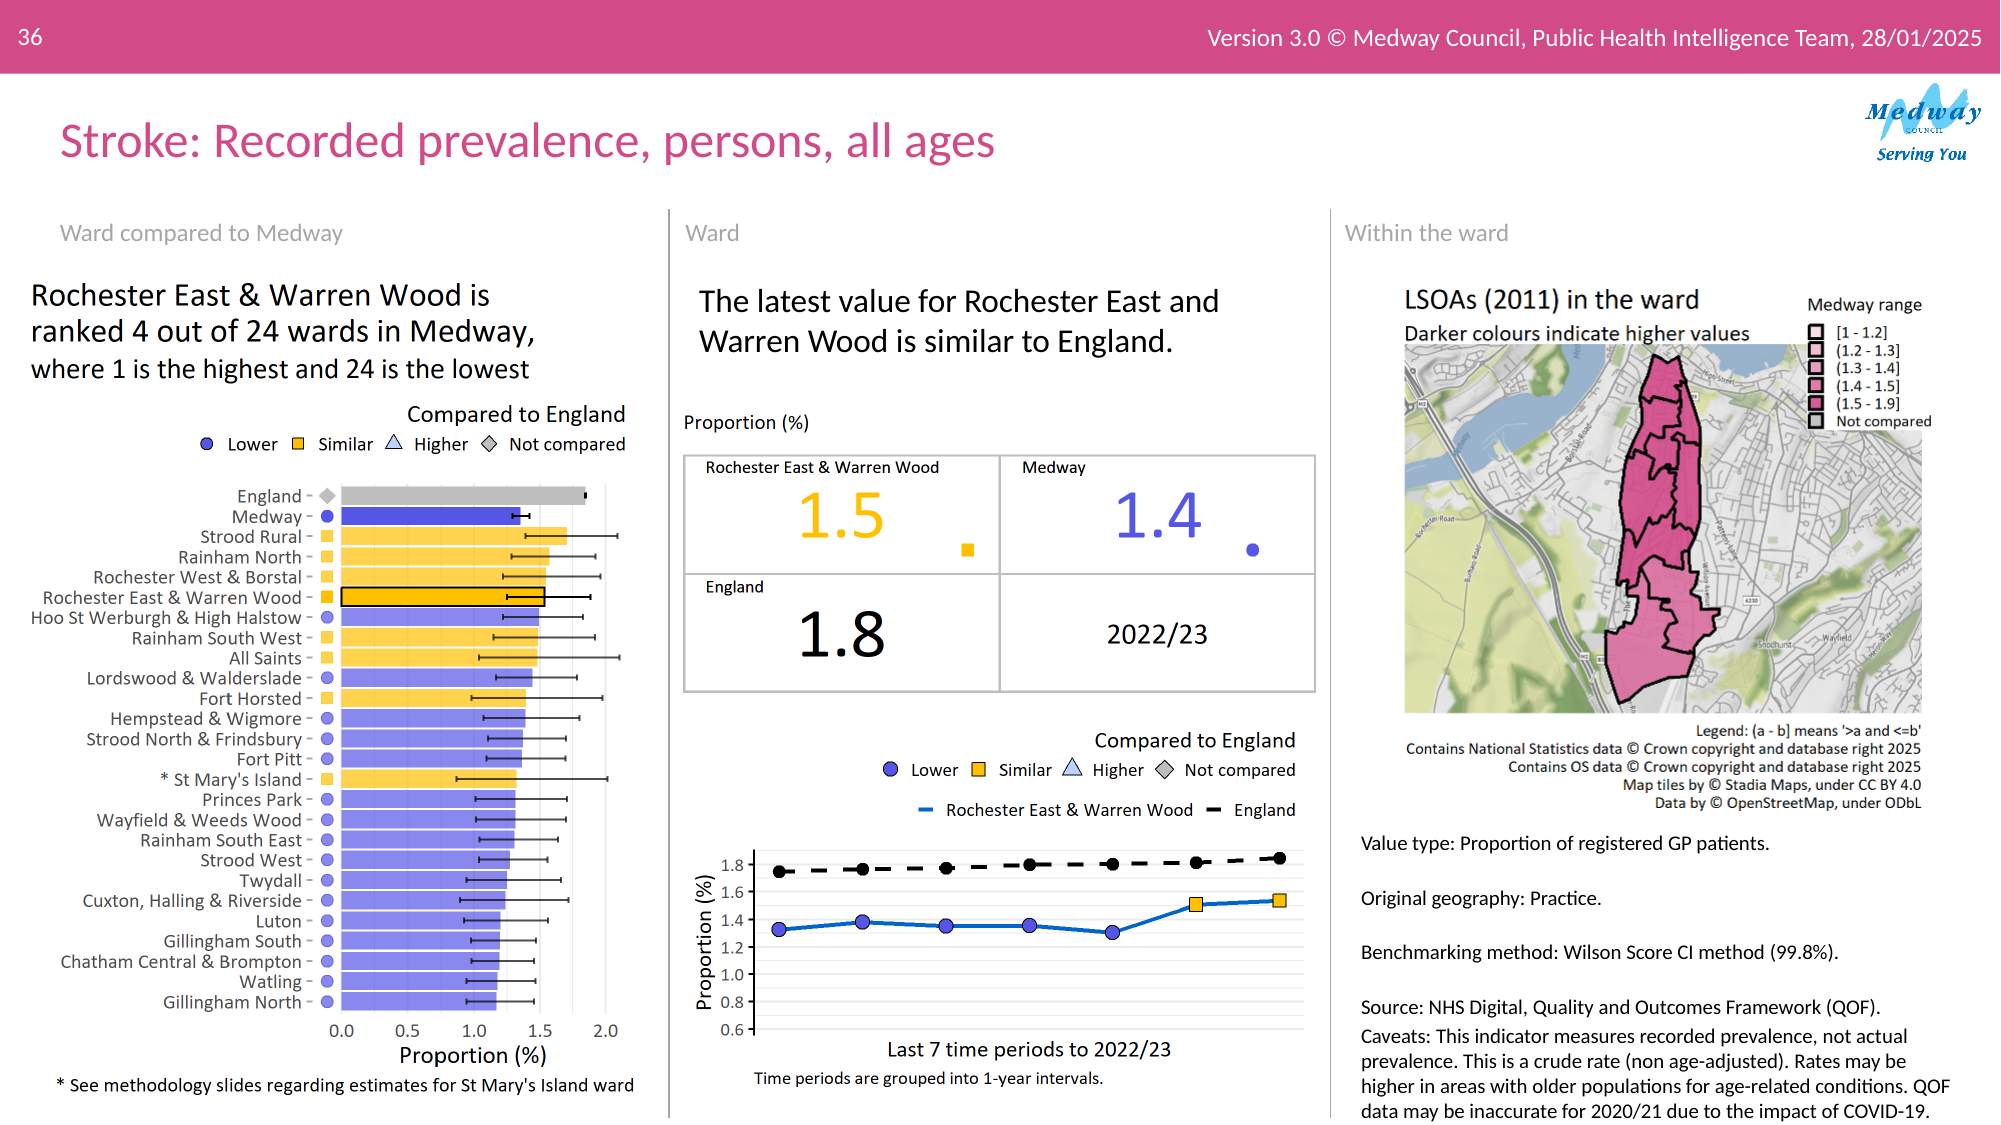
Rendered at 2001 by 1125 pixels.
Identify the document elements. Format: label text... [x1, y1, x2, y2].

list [1345, 278, 1981, 811]
list The latest value for Rochester East and Warren Wood is similar to England. [684, 272, 1316, 386]
list Value type: Proportion of registered GP patients. Original geography: Practice. Benchmarking method: Wilson Score CI method (99.8%). Source: NHS Digital, Quality and Outcomes Framework (QOF). Caveats: This indicator measures recorded prevalence, not actual prevalence. This is a crude rate (non age-adjusted). Rates may be higher in areas with older populations for age-related conditions. QOF data may be inaccurate for 2020/21 due to the impact of COVID-19. [1346, 822, 1981, 1106]
title Stroke: Recorded prevalence, persons, all ages [45, 83, 1866, 191]
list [683, 710, 1316, 1107]
slide_number 36 [2, 5, 239, 66]
picture [1866, 83, 1981, 162]
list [19, 271, 646, 1107]
list Version 3.0 © Medway Council, Public Health Intelligence Team, 28/01/2025 [881, 2, 2000, 72]
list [683, 403, 1316, 693]
